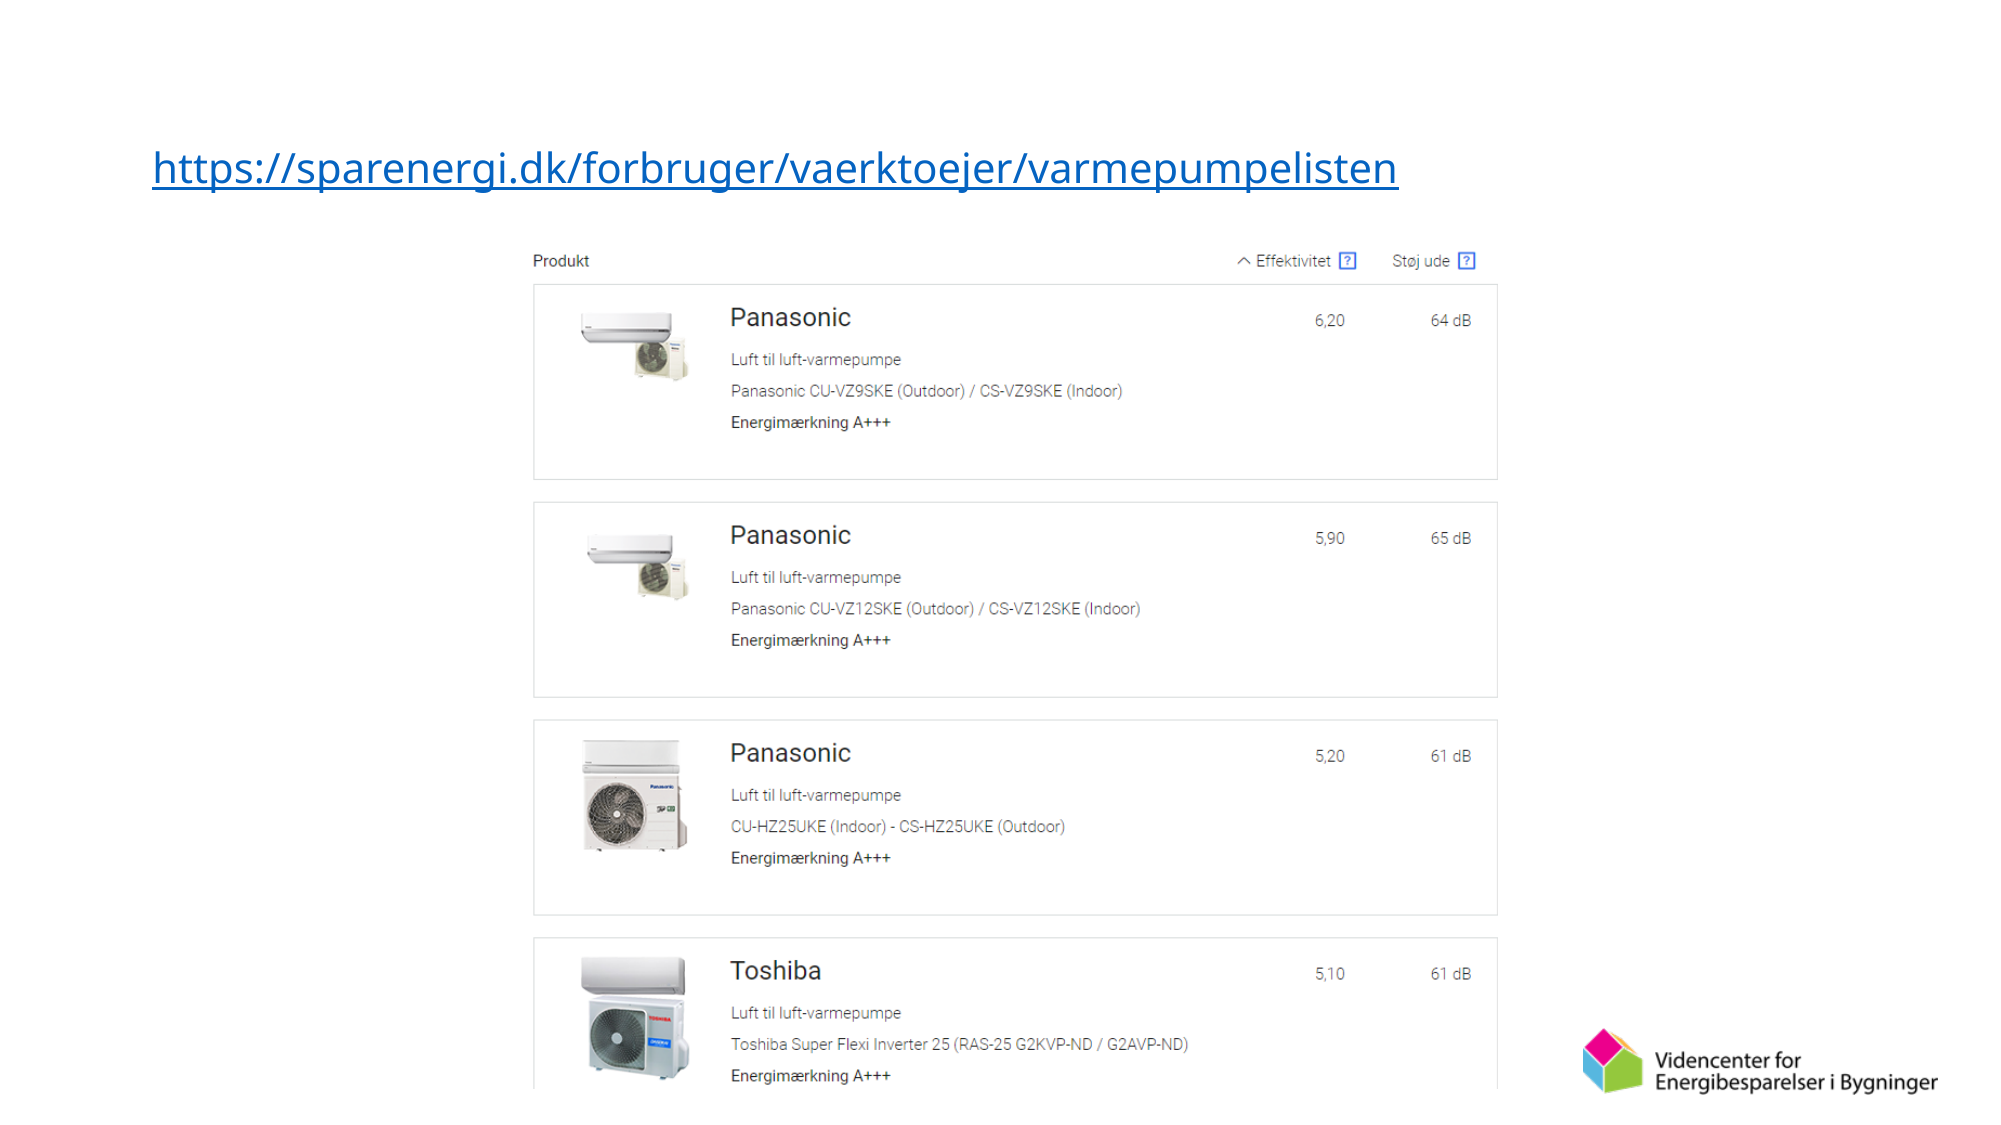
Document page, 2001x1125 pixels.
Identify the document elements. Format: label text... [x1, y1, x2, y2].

picture [1583, 1028, 1938, 1095]
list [528, 246, 1498, 1089]
title https://sparenergi.dk/forbruger/vaerktoejer/varmepumpelisten [137, 59, 1863, 278]
